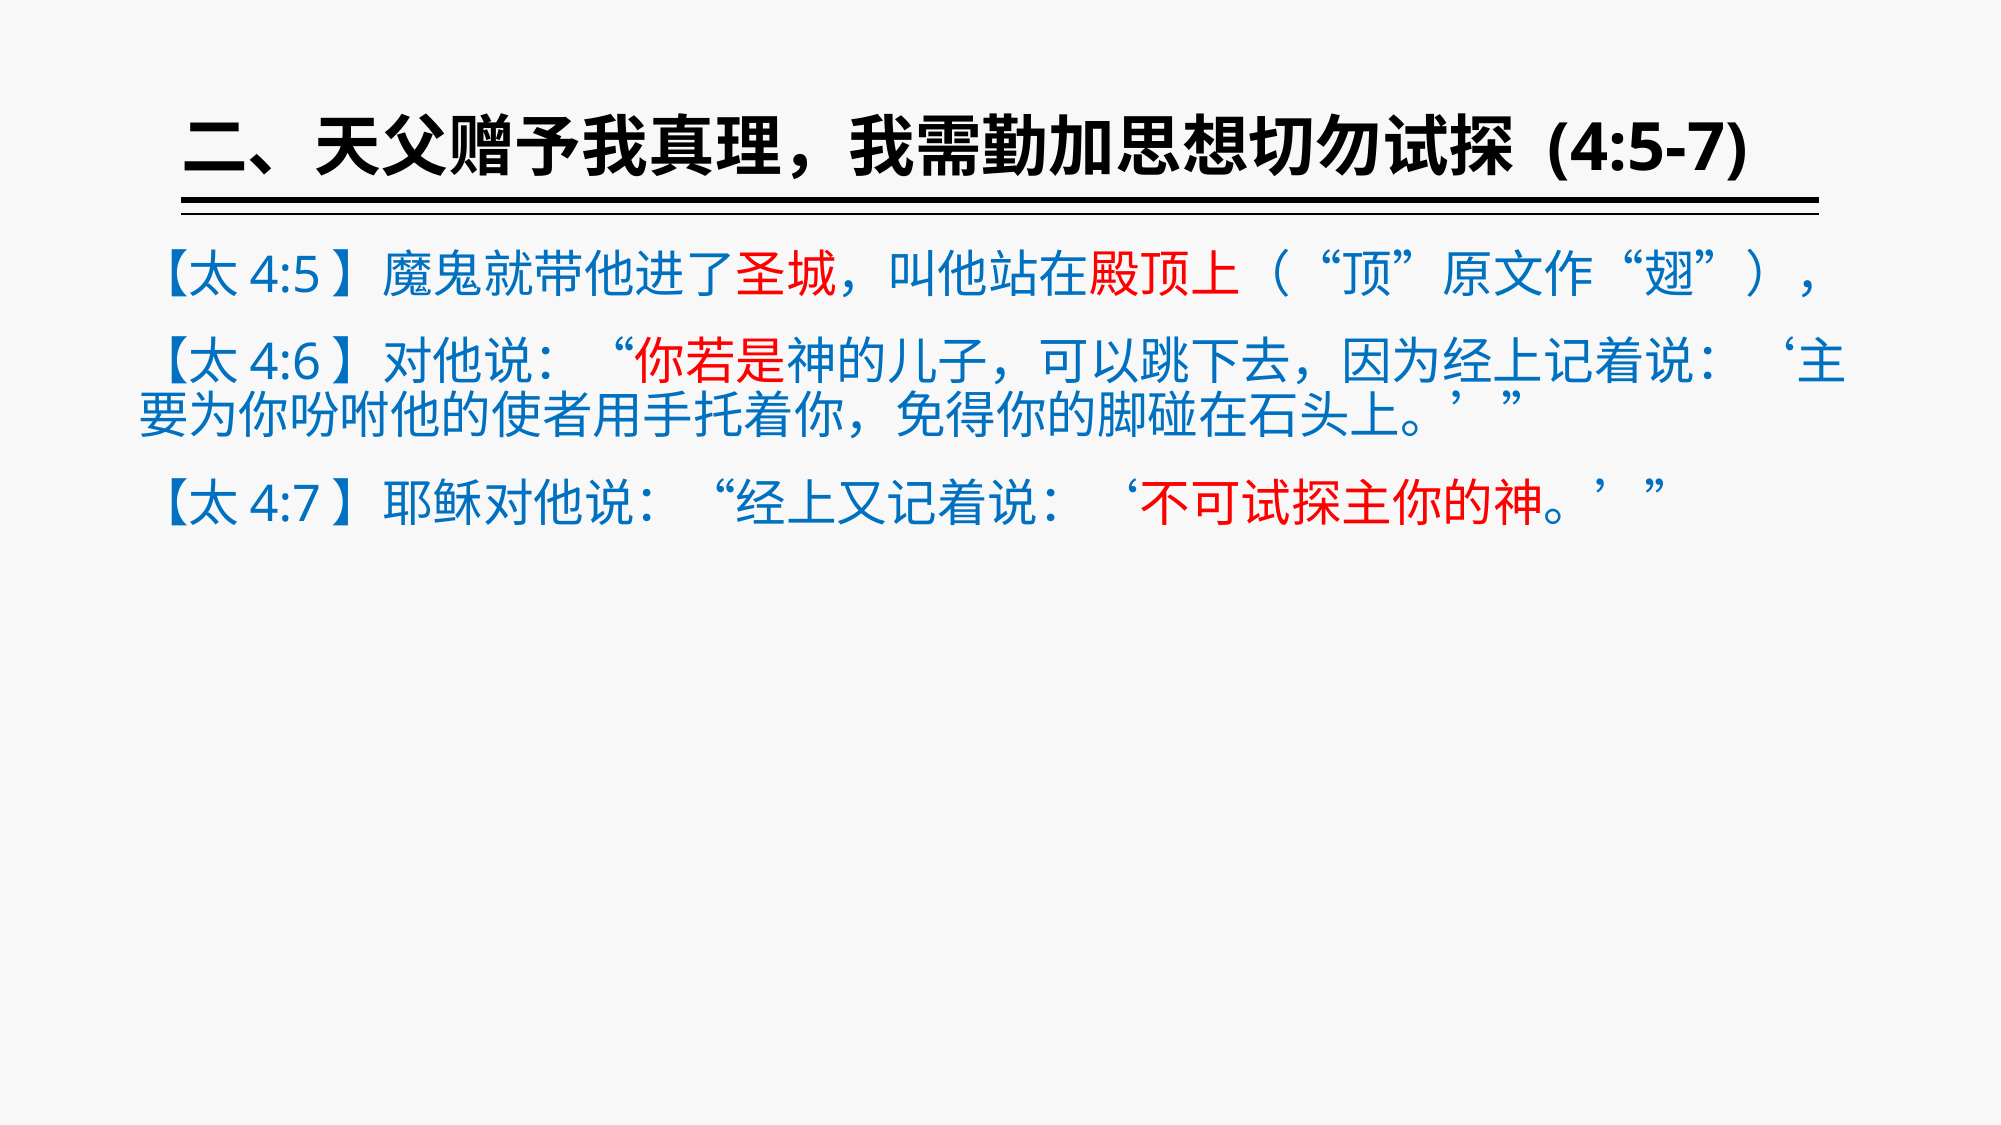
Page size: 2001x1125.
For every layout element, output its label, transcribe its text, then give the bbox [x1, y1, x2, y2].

title 二、天父赠予我真理，我需勤加思想切勿试探 (4:5-7) [181, 12, 1819, 193]
text_box 【太4:5】魔鬼就带他进了圣城，叫他站在殿顶上（“顶”原文作“翅”）， 【太4:6】对他说：“你若是神的儿子，可以跳下去，因为经上记着说：‘主要为你吩咐他的使者用手托着你，免得你的脚碰在石头上。’” 【太4:7】耶稣对他说：“经上又记着说：‘不可试探主你的神。’” [123, 241, 1891, 655]
